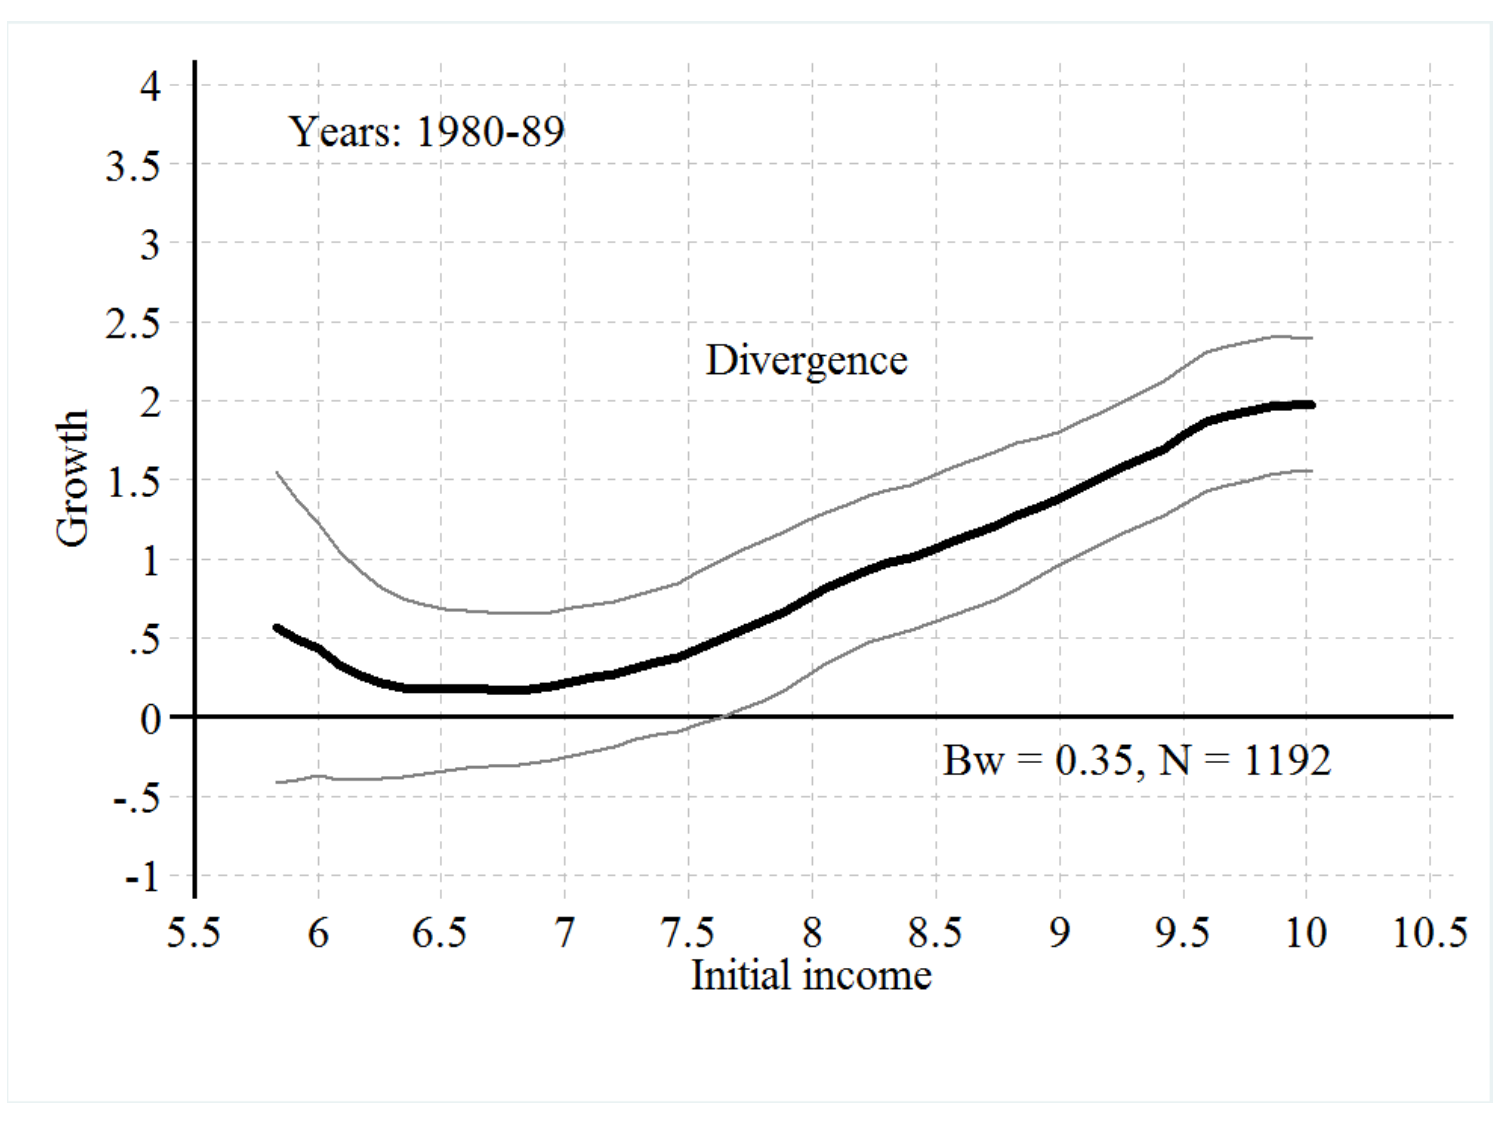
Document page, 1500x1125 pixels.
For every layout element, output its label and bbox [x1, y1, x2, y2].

list [6, 21, 1493, 1104]
